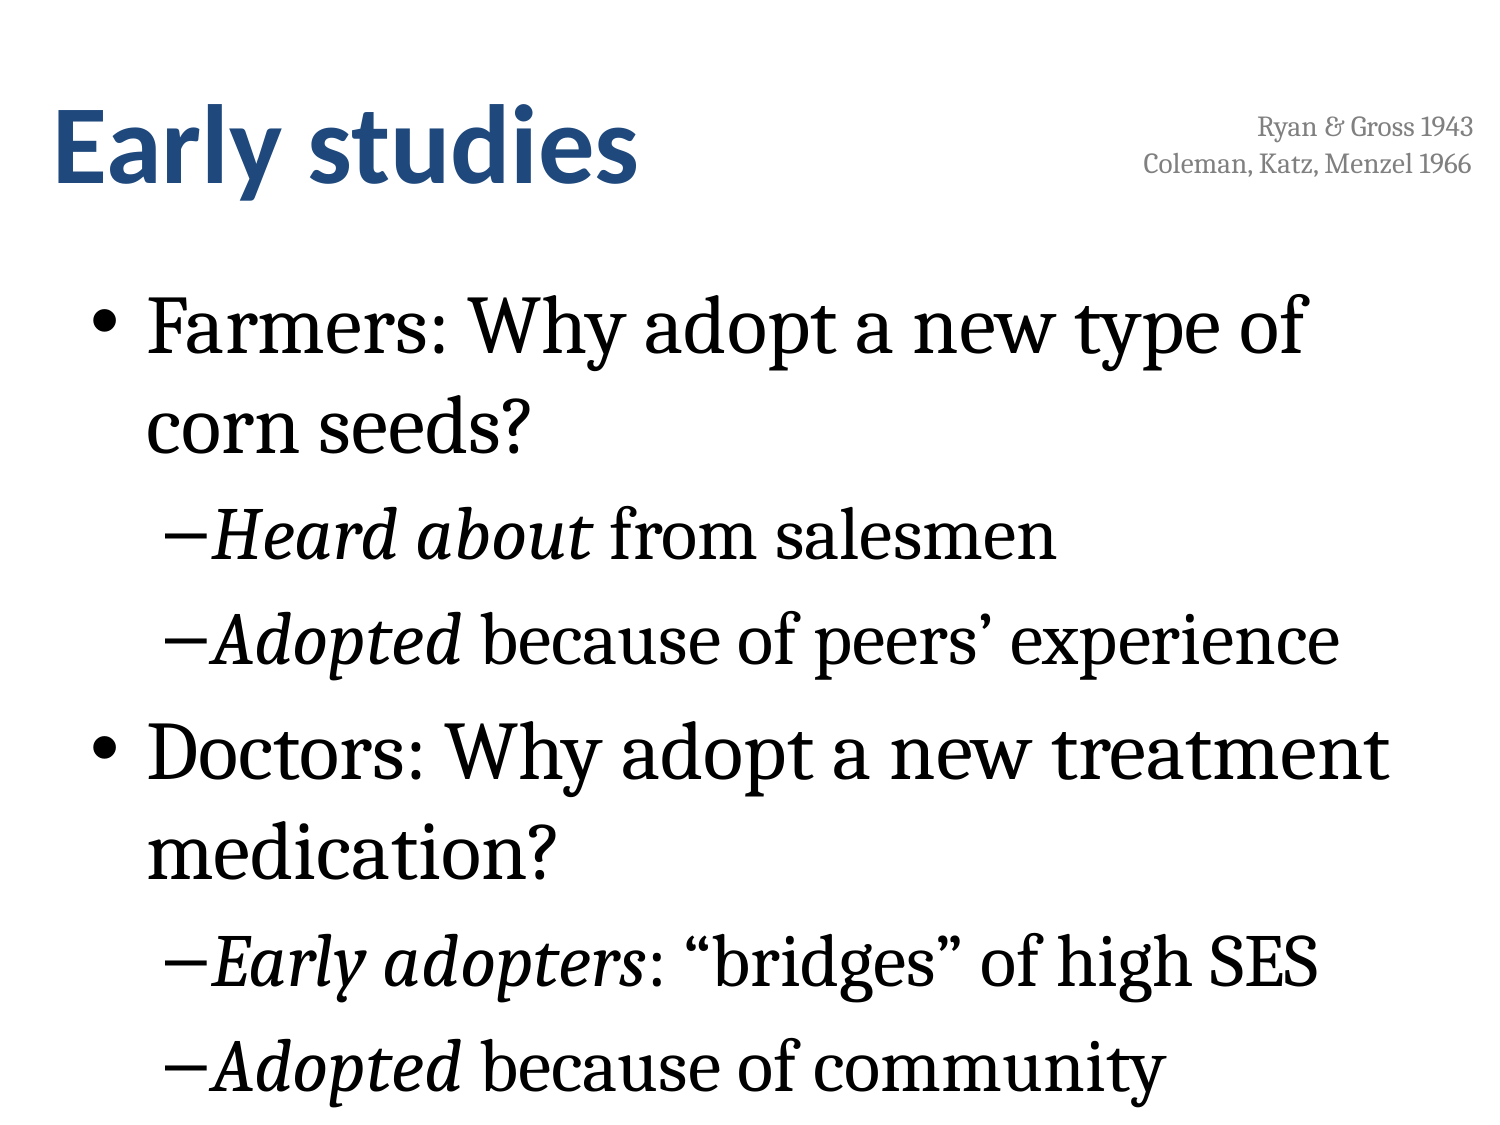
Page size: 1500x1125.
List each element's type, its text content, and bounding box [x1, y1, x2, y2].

list Farmers: Why adopt a new type of corn seeds? Heard about from salesmen Adopted because of peers’ experience Doctors: Why adopt a new treatment medication? Early adopters: “bridges” of high SES Adopted because of community [75, 262, 1425, 1125]
text_box Ryan & Gross 1943 [1242, 99, 1489, 150]
text_box Coleman, Katz, Menzel 1966 [1128, 137, 1487, 188]
title Early studies [37, 45, 1463, 233]
